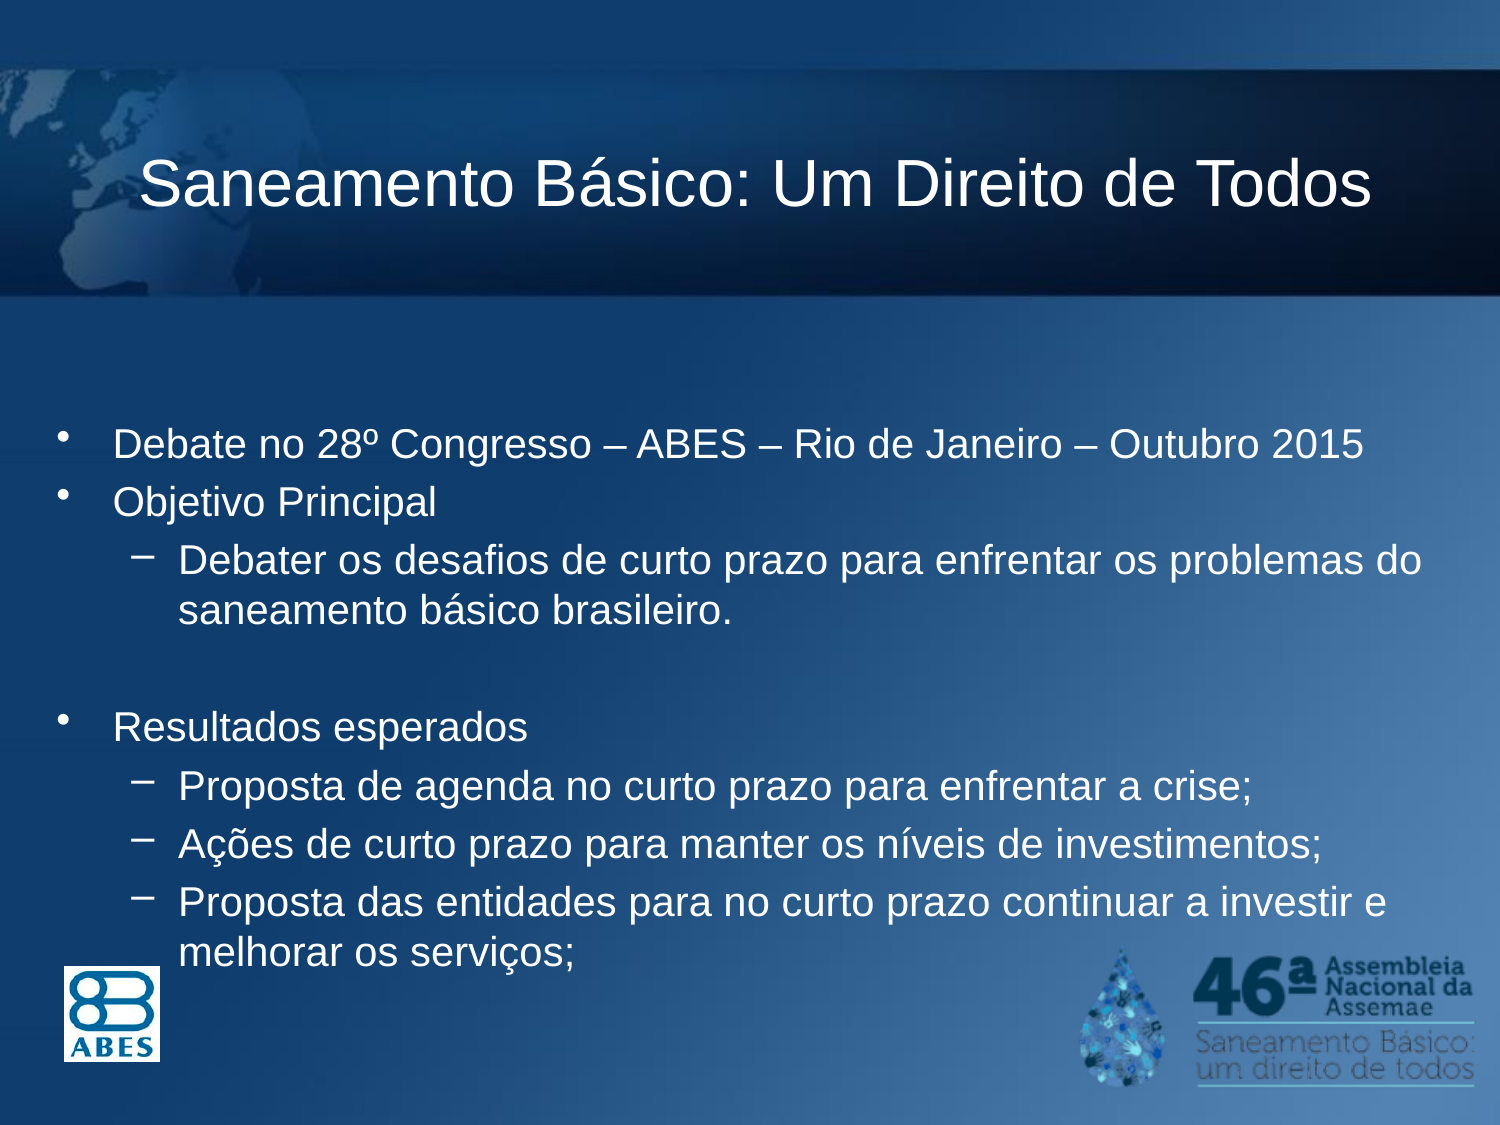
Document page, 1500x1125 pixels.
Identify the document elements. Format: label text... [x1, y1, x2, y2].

title Saneamento Básico: Um Direito de Todos [41, 67, 1471, 291]
picture [0, 0, 1500, 1125]
list Debate no 28º Congresso – ABES – Rio de Janeiro – Outubro 2015 Objetivo Principal Debater os desafios de curto prazo para enfrentar os problemas do saneamento básico brasileiro. Resultados esperados Proposta de agenda no curto prazo para enfrentar a crise; Ações de curto prazo para manter os níveis de investimentos; Proposta das entidades para no curto prazo continuar a investir e melhorar os serviços; [41, 408, 1471, 1100]
